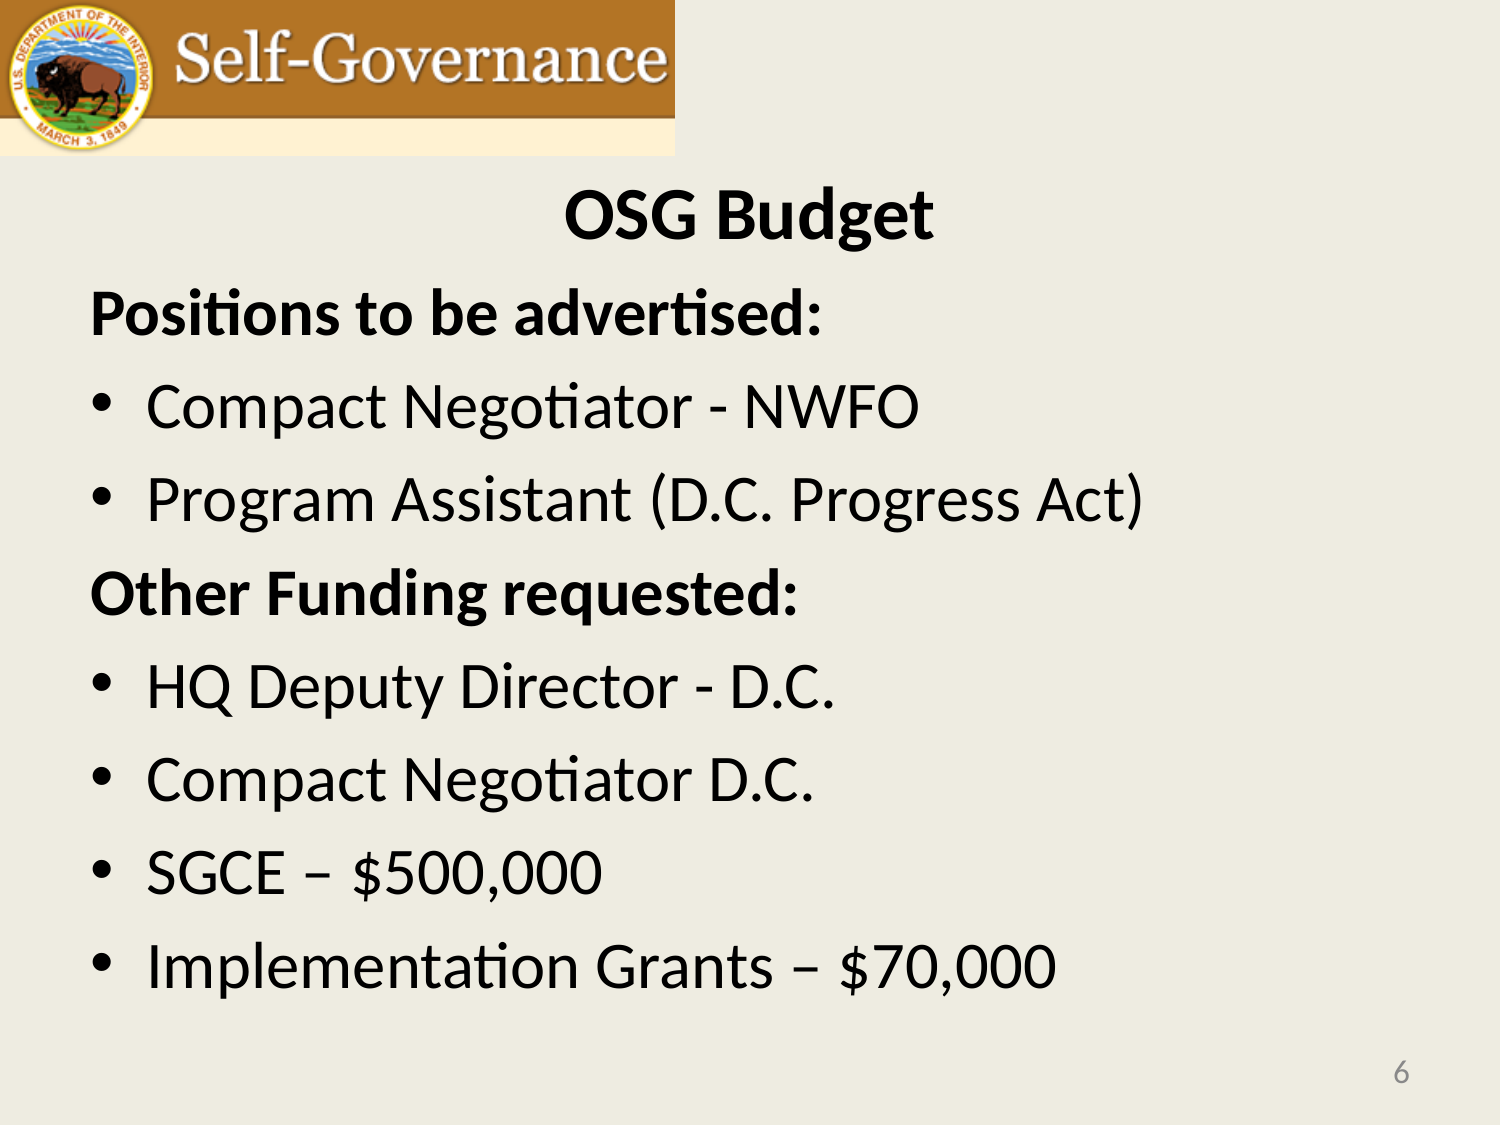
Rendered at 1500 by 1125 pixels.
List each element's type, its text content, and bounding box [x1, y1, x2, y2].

list OSG Budget Positions to be advertised: Compact Negotiator - NWFO Program Assistant (D.C. Progress Act) Other Funding requested: HQ Deputy Director - D.C. Compact Negotiator D.C. SGCE – $500,000 Implementation Grants – $70,000 [75, 112, 1425, 1098]
picture [0, 0, 676, 157]
slide_number 6 [1362, 1042, 1425, 1098]
